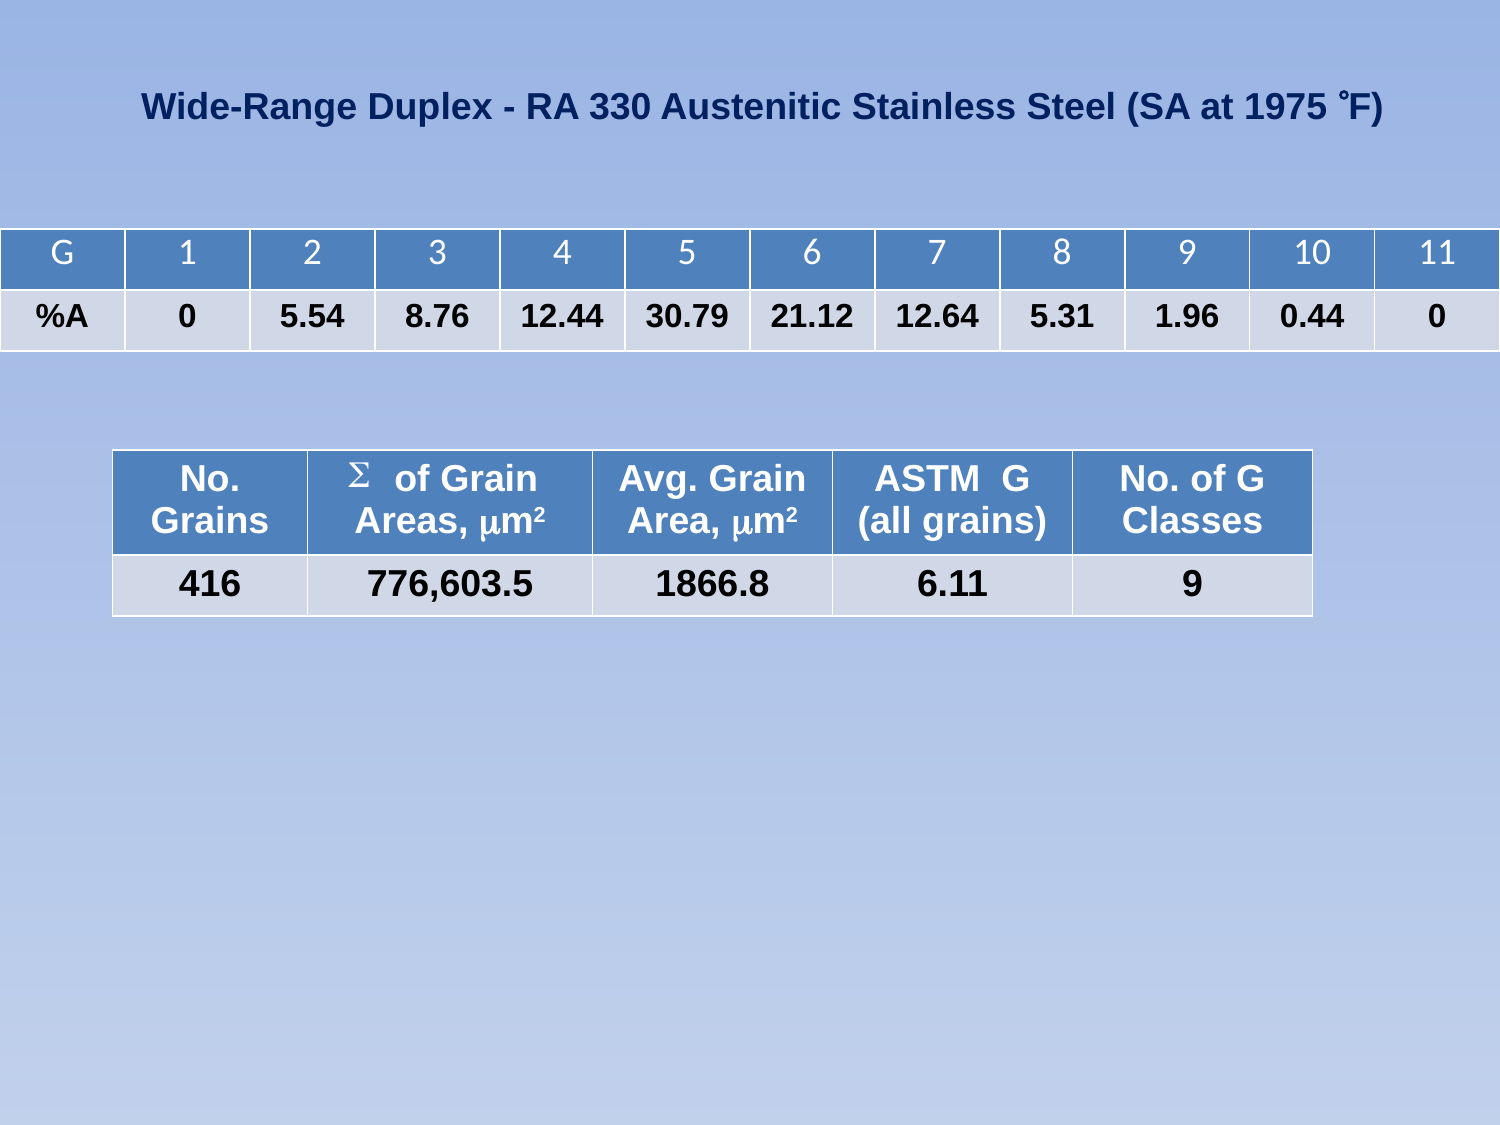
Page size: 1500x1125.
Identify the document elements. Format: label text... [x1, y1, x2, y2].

table_cell %A [1, 291, 124, 350]
table_header 3 [376, 230, 499, 289]
table_cell 416 [113, 556, 307, 615]
table_cell 0 [126, 291, 249, 350]
table_cell 0 [1375, 291, 1499, 350]
table_cell 6.11 [833, 556, 1072, 615]
table_cell 1866.8 [593, 556, 832, 615]
table_header 5 [626, 230, 749, 289]
table_header 6 [751, 230, 874, 289]
table_header of Grain Areas, m2 [308, 451, 592, 554]
table_header No. Grains [113, 451, 307, 554]
table_cell 8.76 [376, 291, 499, 350]
table_header 11 [1375, 230, 1499, 289]
table_header 9 [1126, 230, 1249, 289]
table_header No. of G Classes [1073, 451, 1312, 554]
table_cell 30.79 [626, 291, 749, 350]
table_cell 5.31 [1001, 291, 1124, 350]
table_header 10 [1250, 230, 1374, 289]
table_cell 776,603.5 [308, 556, 592, 615]
table_cell 12.44 [501, 291, 624, 350]
table_header 4 [501, 230, 624, 289]
table_header 8 [1001, 230, 1124, 289]
table_cell 9 [1073, 556, 1312, 615]
table_header ASTM G (all grains) [833, 451, 1072, 554]
table_cell 12.64 [876, 291, 999, 350]
table_header G [1, 230, 124, 289]
table_header 7 [876, 230, 999, 289]
table_cell 0.44 [1250, 291, 1374, 350]
table_cell 5.54 [251, 291, 374, 350]
text_box Wide-Range Duplex - RA 330 Austenitic Stainless Steel (SA at 1975 F) [62, 74, 1463, 135]
table_cell 21.12 [751, 291, 874, 350]
table_header Avg. Grain Area, m2 [593, 451, 832, 554]
table_header 1 [126, 230, 249, 289]
table_header 2 [251, 230, 374, 289]
table_cell 1.96 [1126, 291, 1249, 350]
